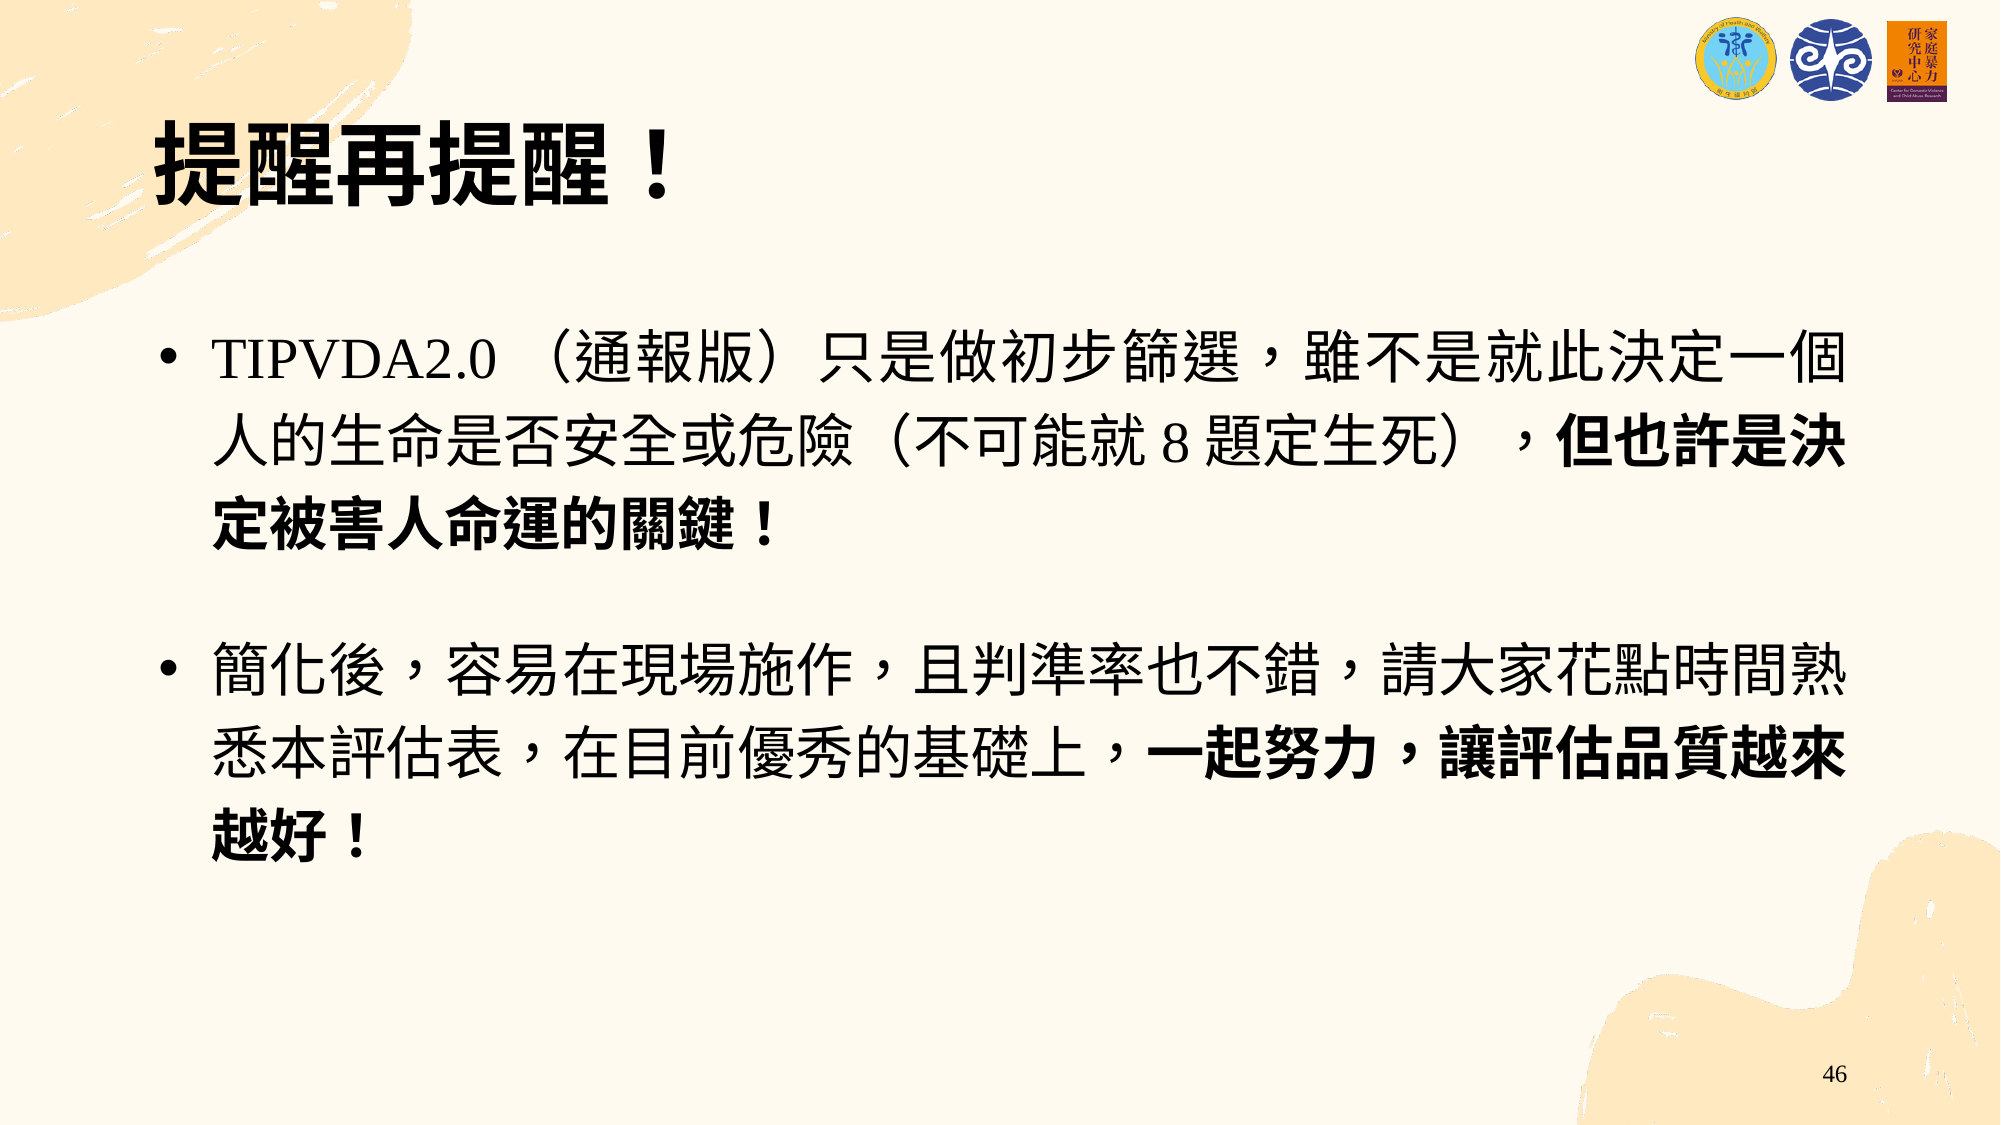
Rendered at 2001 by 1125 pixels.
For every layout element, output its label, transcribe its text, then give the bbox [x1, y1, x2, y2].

picture [0, 0, 445, 348]
picture [1695, 17, 1947, 102]
slide_number 46 [1412, 1042, 1863, 1103]
list TIPVDA2.0（通報版）只是做初步篩選，雖不是就此決定一個人的生命是否安全或危險（不可能就8題定生死），但也許是決定被害人命運的關鍵！ 簡化後，容易在現場施作，且判準率也不錯，請大家花點時間熟悉本評估表，在目前優秀的基礎上，一起努力，讓評估品質越來越好！ [137, 299, 1863, 1014]
picture [1488, 808, 2001, 1125]
title 提醒再提醒！ [137, 59, 1863, 278]
